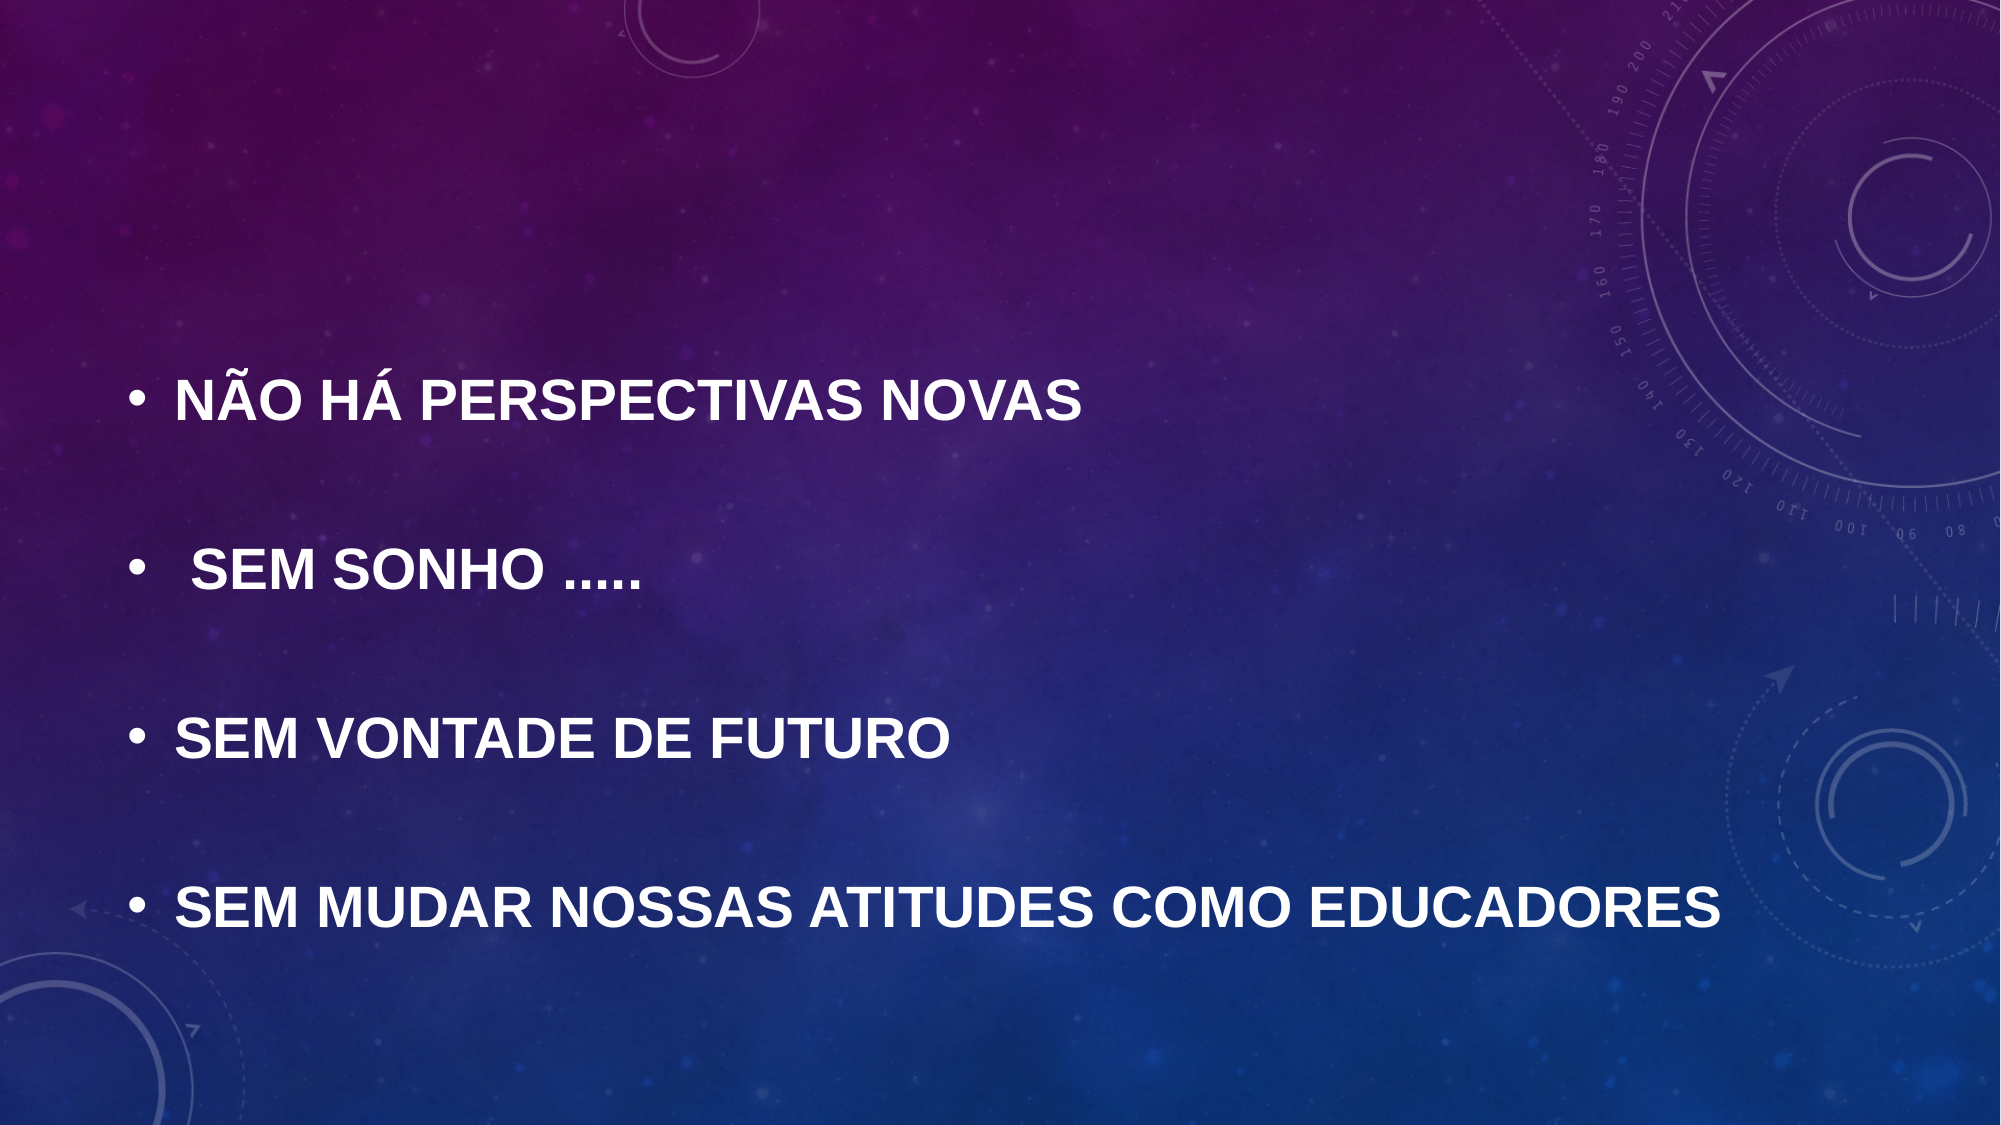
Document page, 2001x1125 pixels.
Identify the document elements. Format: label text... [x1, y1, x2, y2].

picture [0, 0, 2001, 1125]
list NÃO HÁ PERSPECTIVAS NOVAS SEM SONHO ..... SEM VONTADE DE FUTURO SEM MUDAR NOSSAS ATITUDES COMO EDUCADORES [112, 351, 1775, 950]
